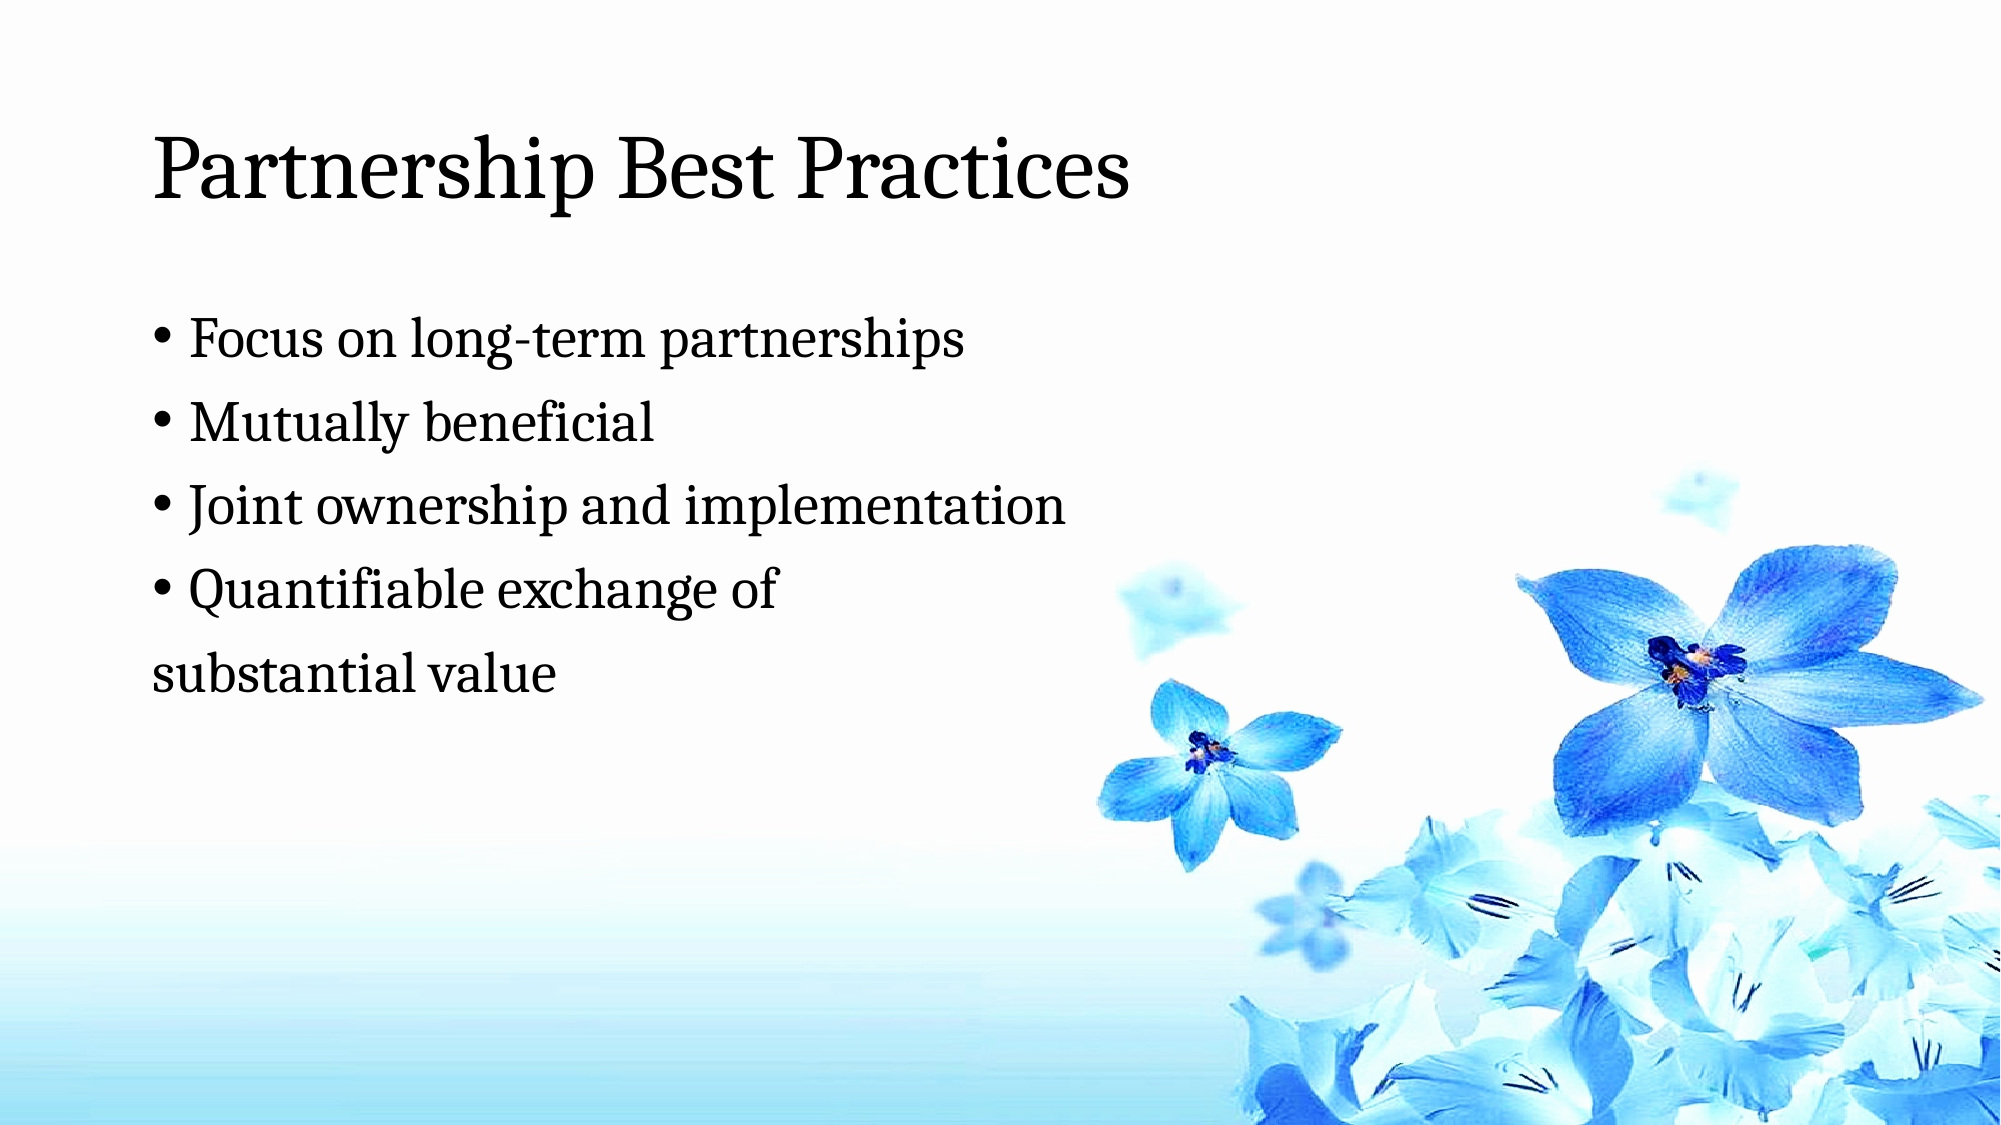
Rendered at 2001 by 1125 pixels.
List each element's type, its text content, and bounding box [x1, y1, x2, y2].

picture [0, 0, 2001, 1125]
list Focus on long-term partnerships Mutually beneficial Joint ownership and implementation Quantifiable exchange of substantial value [137, 299, 1863, 1014]
title Partnership Best Practices [137, 59, 1863, 278]
